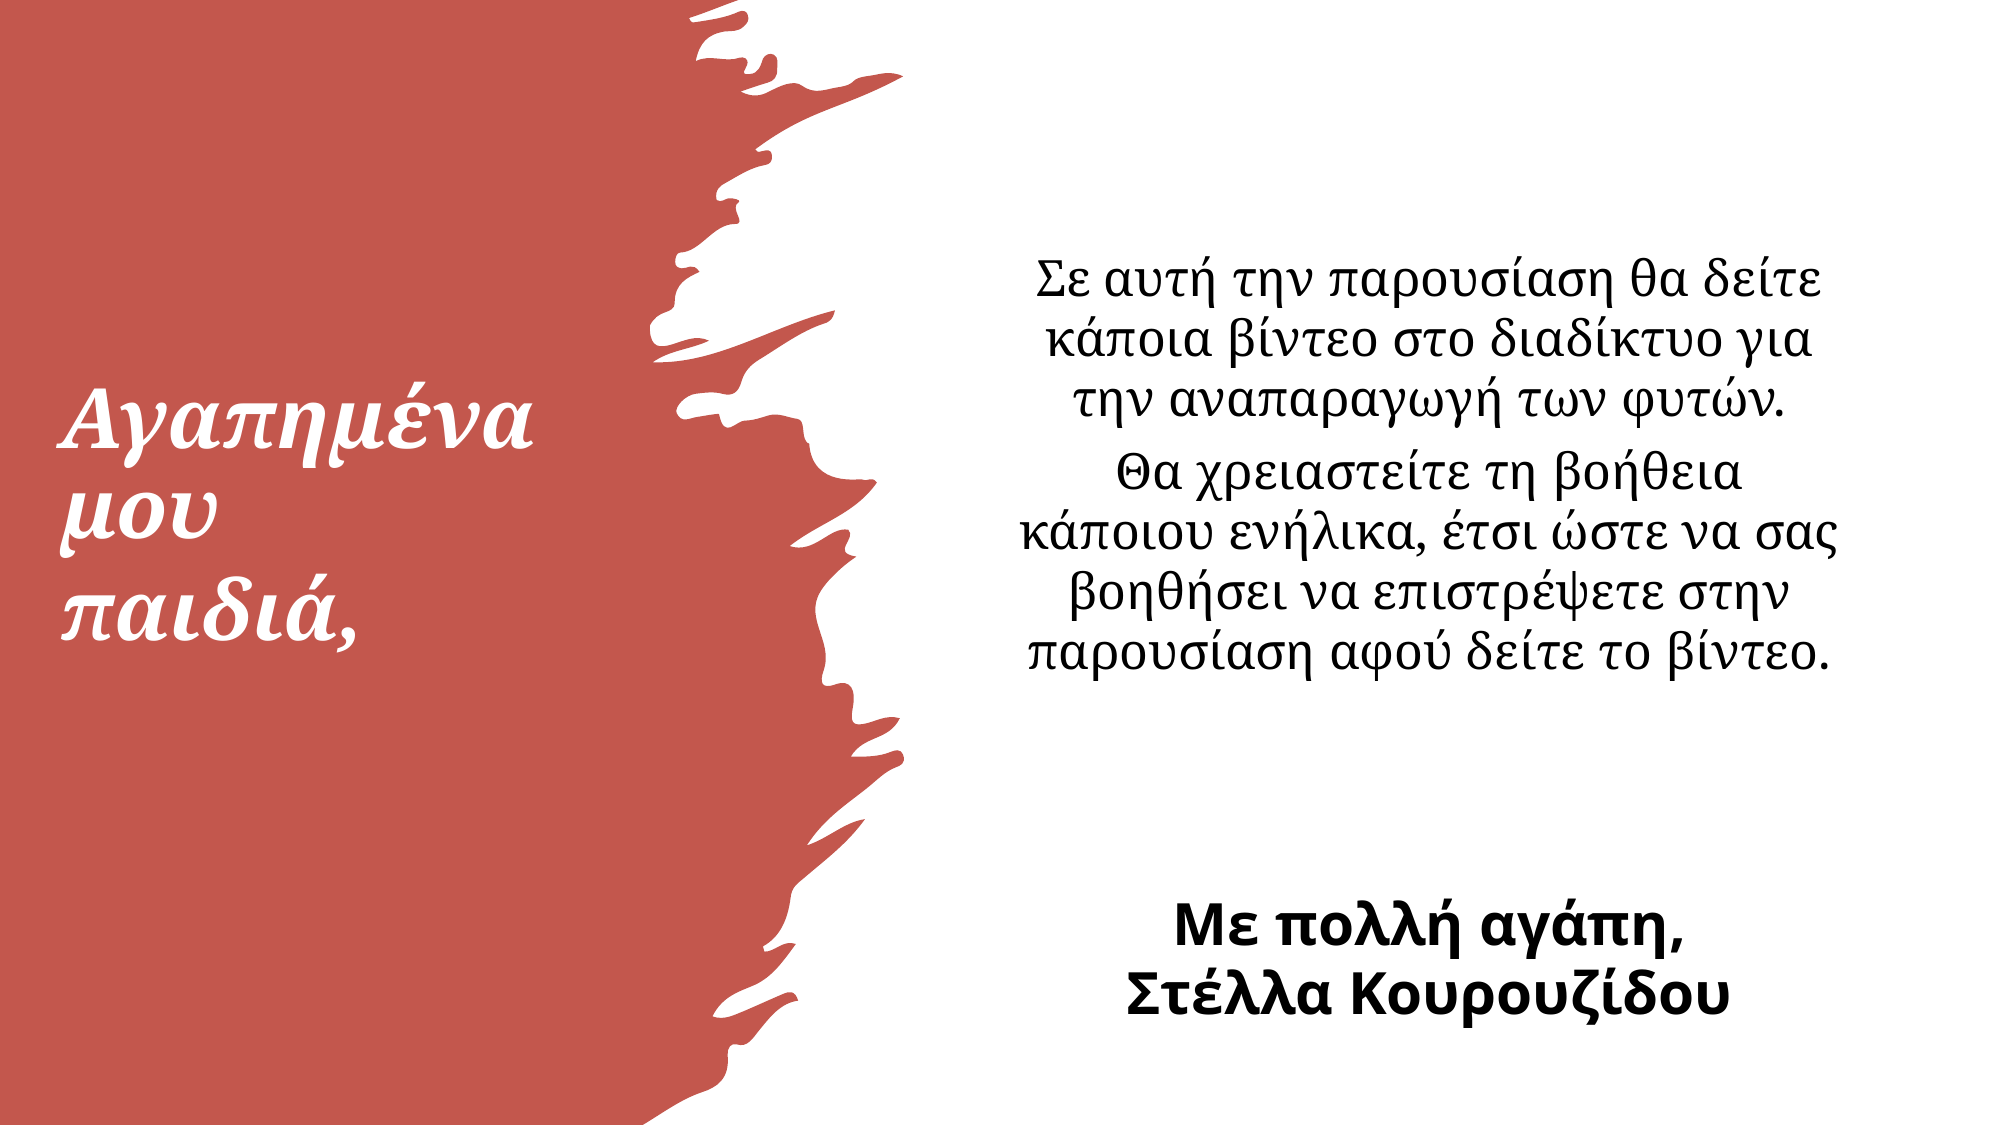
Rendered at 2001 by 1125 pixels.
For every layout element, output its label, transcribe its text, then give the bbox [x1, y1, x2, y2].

text_box [645, 0, 2000, 1125]
text_box Σε αυτή την παρουσίαση θα δείτε κάποια βίντεο στο διαδίκτυο για την αναπαραγωγή των φυτών. Θα χρειαστείτε τη βοήθεια κάποιου ενήλικα, έτσι ώστε να σας βοηθήσει να επιστρέψετε στην παρουσίαση αφού δείτε το βίντεο. [997, 12, 1861, 879]
text_box Αγαπημένα μου παιδιά, [44, 116, 706, 1008]
text_box Με πολλή αγάπη, Στέλλα Κουρουζίδου [903, 879, 1956, 1094]
text_box [0, 0, 904, 1125]
